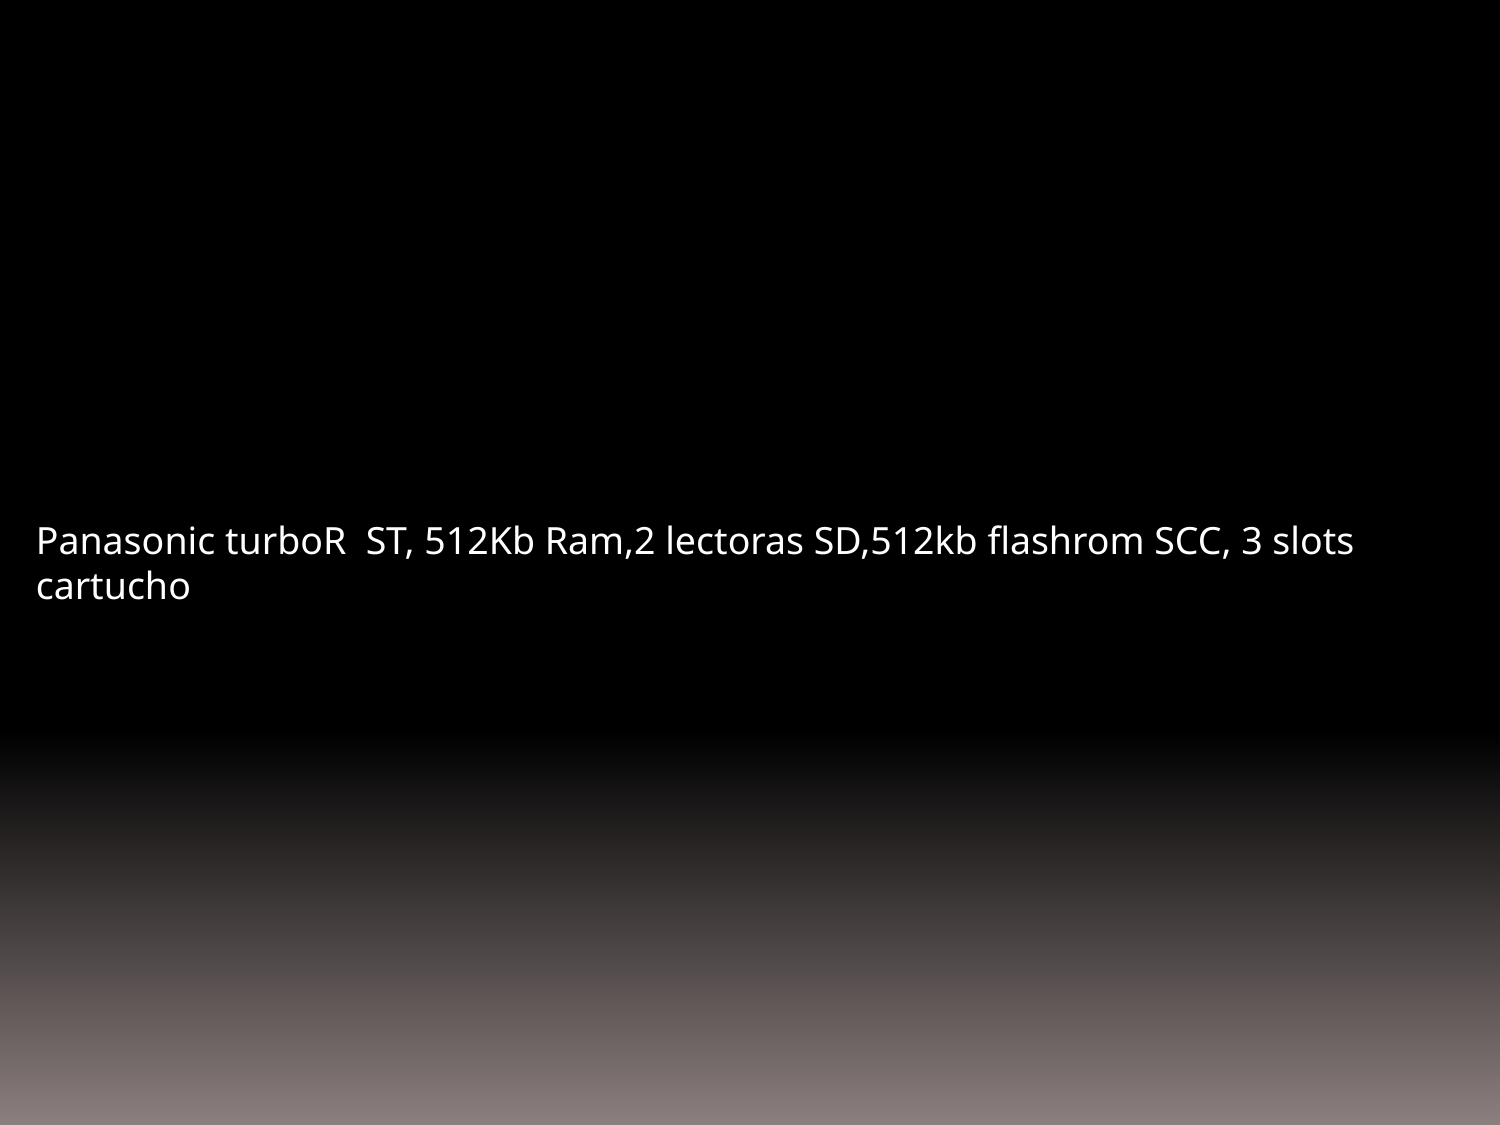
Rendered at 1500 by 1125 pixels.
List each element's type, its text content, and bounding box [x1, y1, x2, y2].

text_box Panasonic turboR ST, 512Kb Ram,2 lectoras SD,512kb flashrom SCC, 3 slots cartucho [21, 509, 1454, 615]
